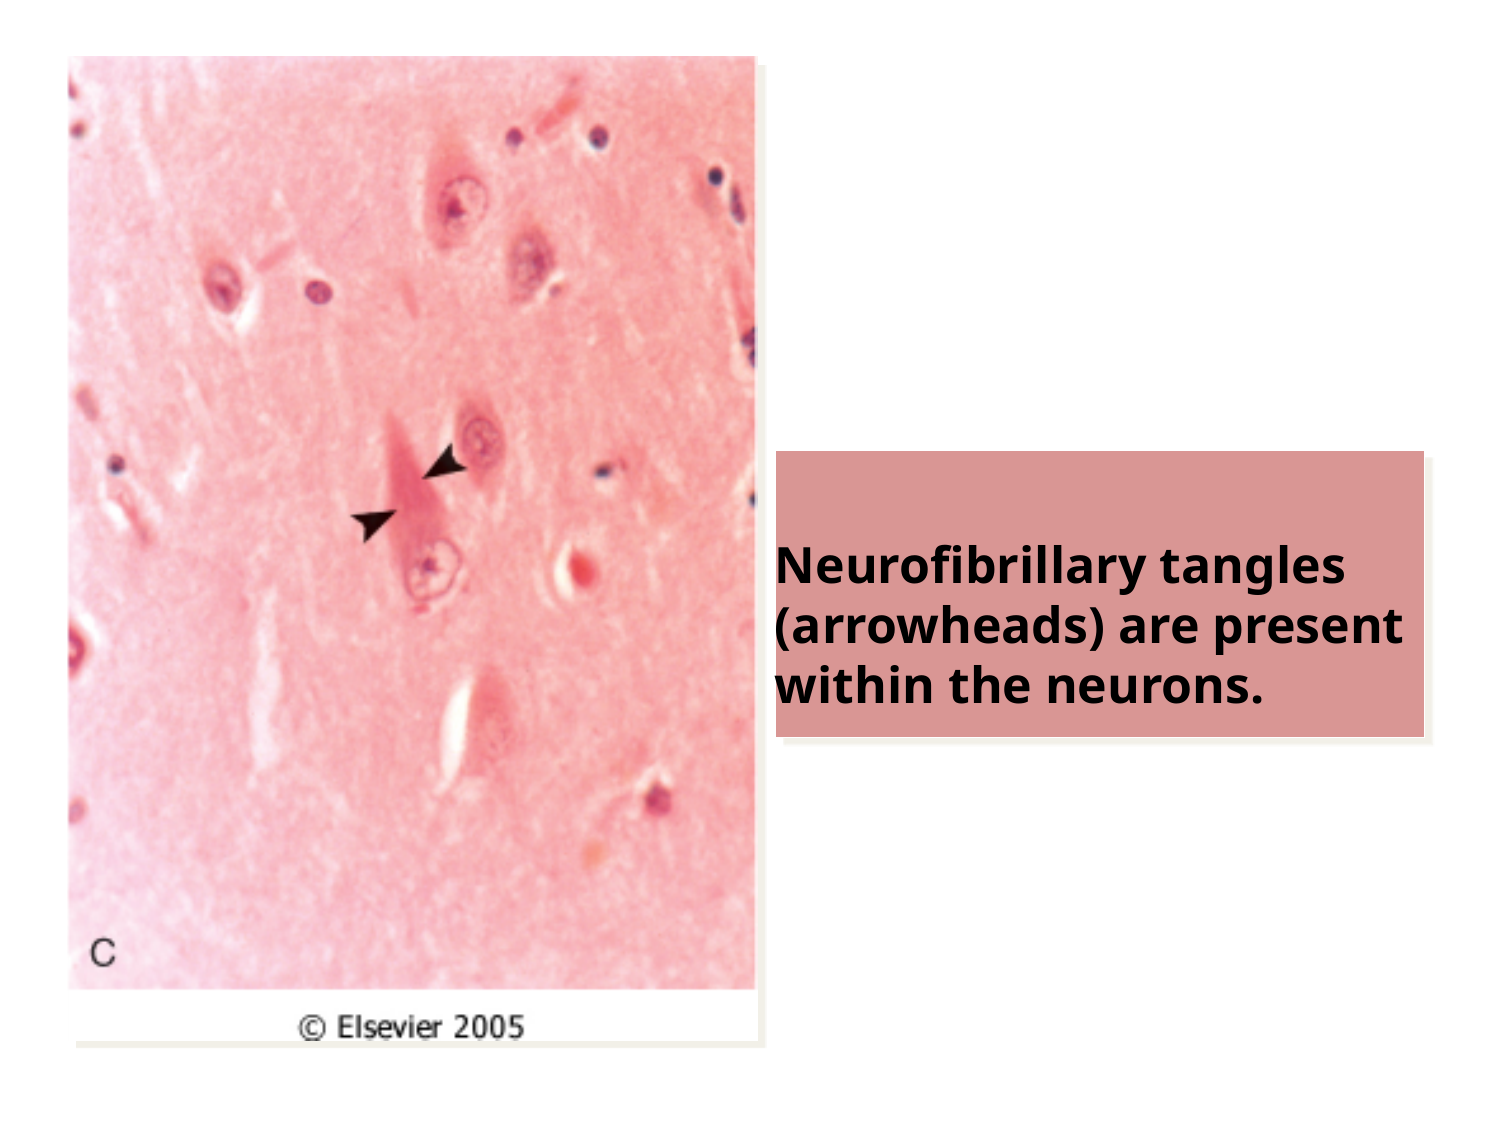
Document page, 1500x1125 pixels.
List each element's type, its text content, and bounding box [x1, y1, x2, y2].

picture [67, 56, 758, 1041]
text_box Neurofibrillary tangles (arrowheads) are present within the neurons. [774, 449, 1425, 738]
